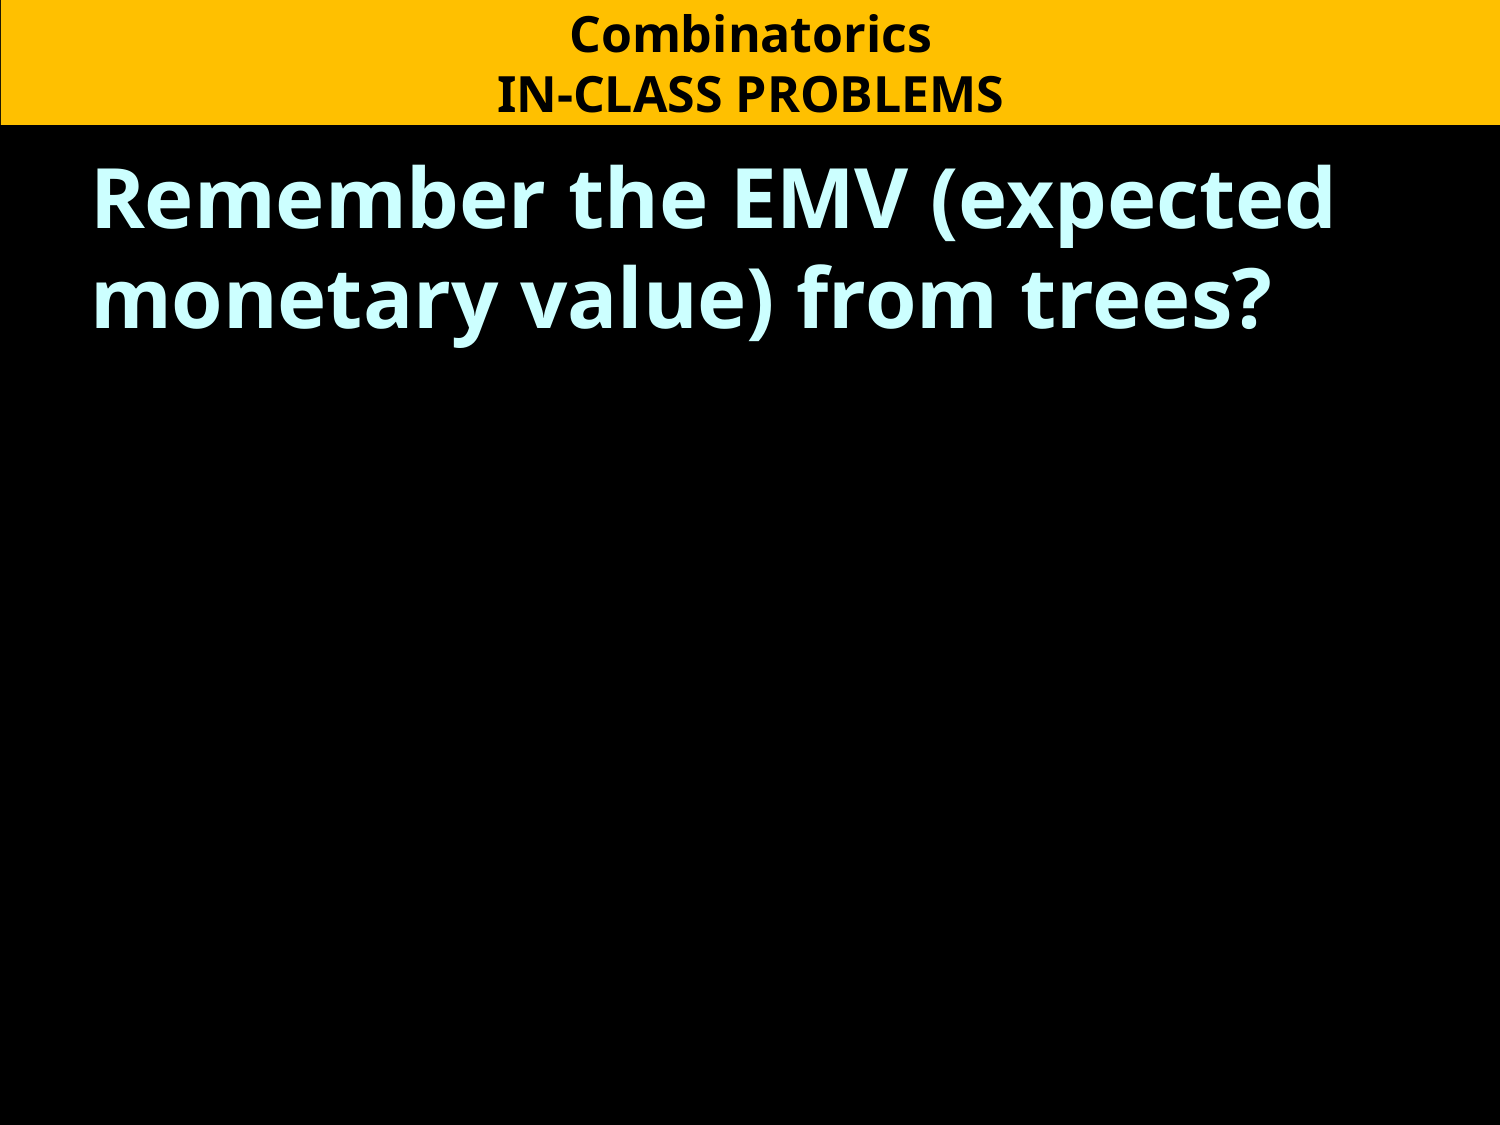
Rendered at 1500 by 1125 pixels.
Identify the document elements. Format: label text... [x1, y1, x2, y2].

list Remember the EMV (expected monetary value) from trees? [75, 137, 1425, 1063]
text_box Combinatorics IN-CLASS PROBLEMS [0, 0, 1500, 125]
